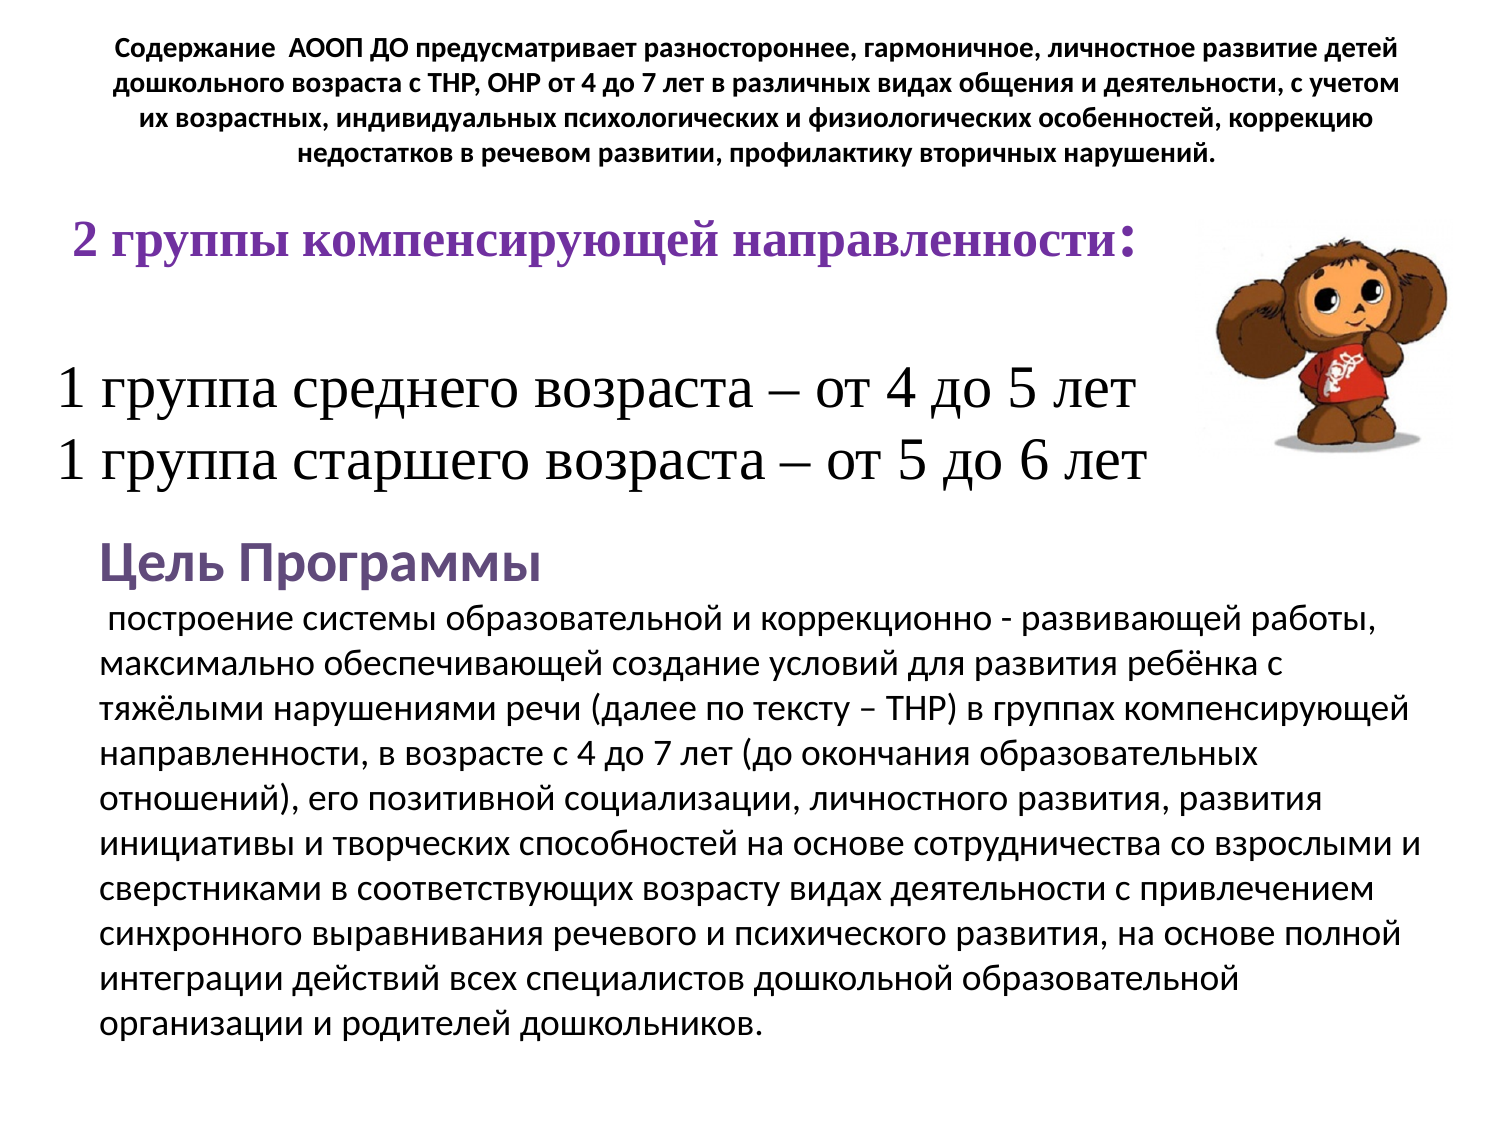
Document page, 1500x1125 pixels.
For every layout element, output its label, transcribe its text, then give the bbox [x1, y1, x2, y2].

picture [1195, 219, 1454, 459]
text_box Цель Программы построение системы образовательной и коррекционно - развивающей работы, максимально обеспечивающей создание условий для развития ребёнка с тяжёлыми нарушениями речи (далее по тексту – ТНР) в группах компенсирующей направленности, в возрасте с 4 до 7 лет (до окончания образовательных отношений), его позитивной социализации, личностного развития, развития инициативы и творческих способностей на основе сотрудничества со взрослыми и сверстниками в соответствующих возрасту видах деятельности с привлечением синхронного выравнивания речевого и психического развития, на основе полной интеграции действий всех специалистов дошкольной образовательной организации и родителей дошкольников. [84, 515, 1447, 1050]
title Содержание АООП ДО предусматривает разностороннее, гармоничное, личностное развитие детей дошкольного возраста с ТНР, ОНР от 4 до 7 лет в различных видах общения и деятельности, с учетом их возрастных, индивидуальных психологических и физиологических особенностей, коррекцию недостатков в речевом развитии, профилактику вторичных нарушений. [82, 35, 1432, 161]
text_box 2 группы компенсирующей направленности: 1 группа среднего возраста – от 4 до 5 лет 1 группа старшего возраста – от 5 до 6 лет [41, 184, 1471, 646]
